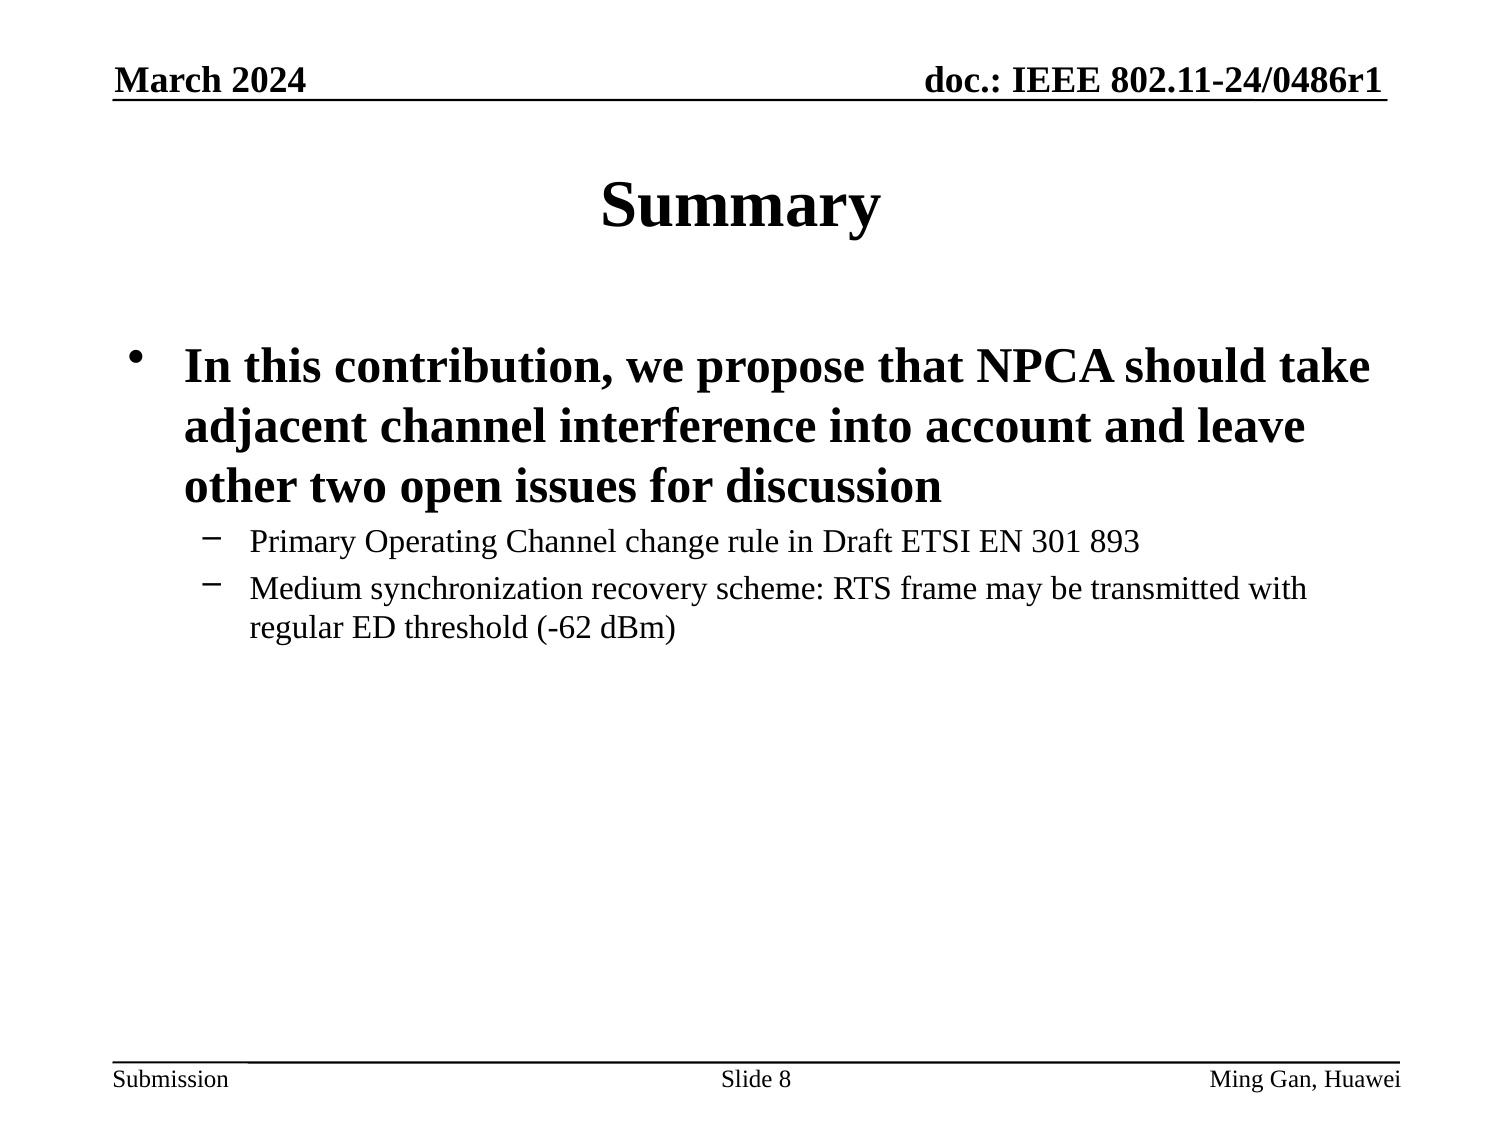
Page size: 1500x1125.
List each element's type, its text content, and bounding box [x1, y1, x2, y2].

slide_number Slide 8 [712, 1061, 800, 1093]
title Summary [112, 112, 1388, 288]
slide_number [114, 54, 309, 101]
footer Ming Gan, Huawei [1206, 1061, 1402, 1093]
list In this contribution, we propose that NPCA should take adjacent channel interference into account and leave other two open issues for discussion Primary Operating Channel change rule in Draft ETSI EN 301 893 Medium synchronization recovery scheme: RTS frame may be transmitted with regular ED threshold (-62 dBm) [112, 324, 1388, 1001]
